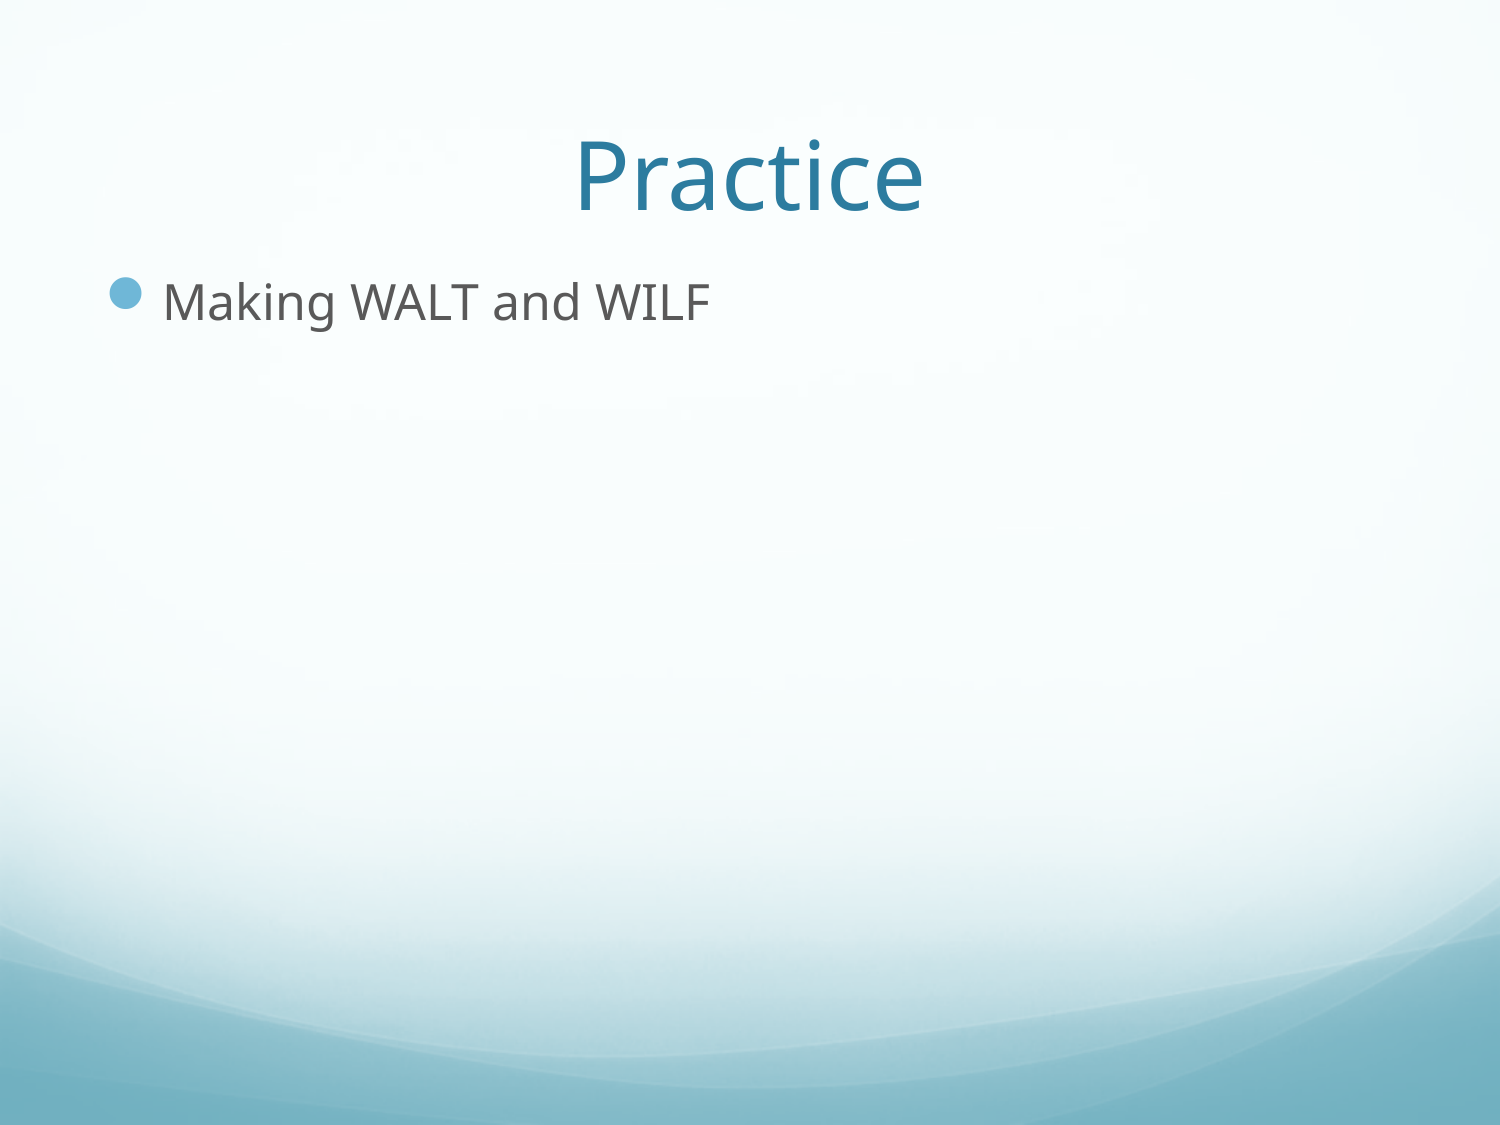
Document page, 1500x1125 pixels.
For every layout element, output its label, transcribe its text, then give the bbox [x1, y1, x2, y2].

list Making WALT and WILF [90, 262, 1410, 975]
title Practice [90, 17, 1410, 237]
